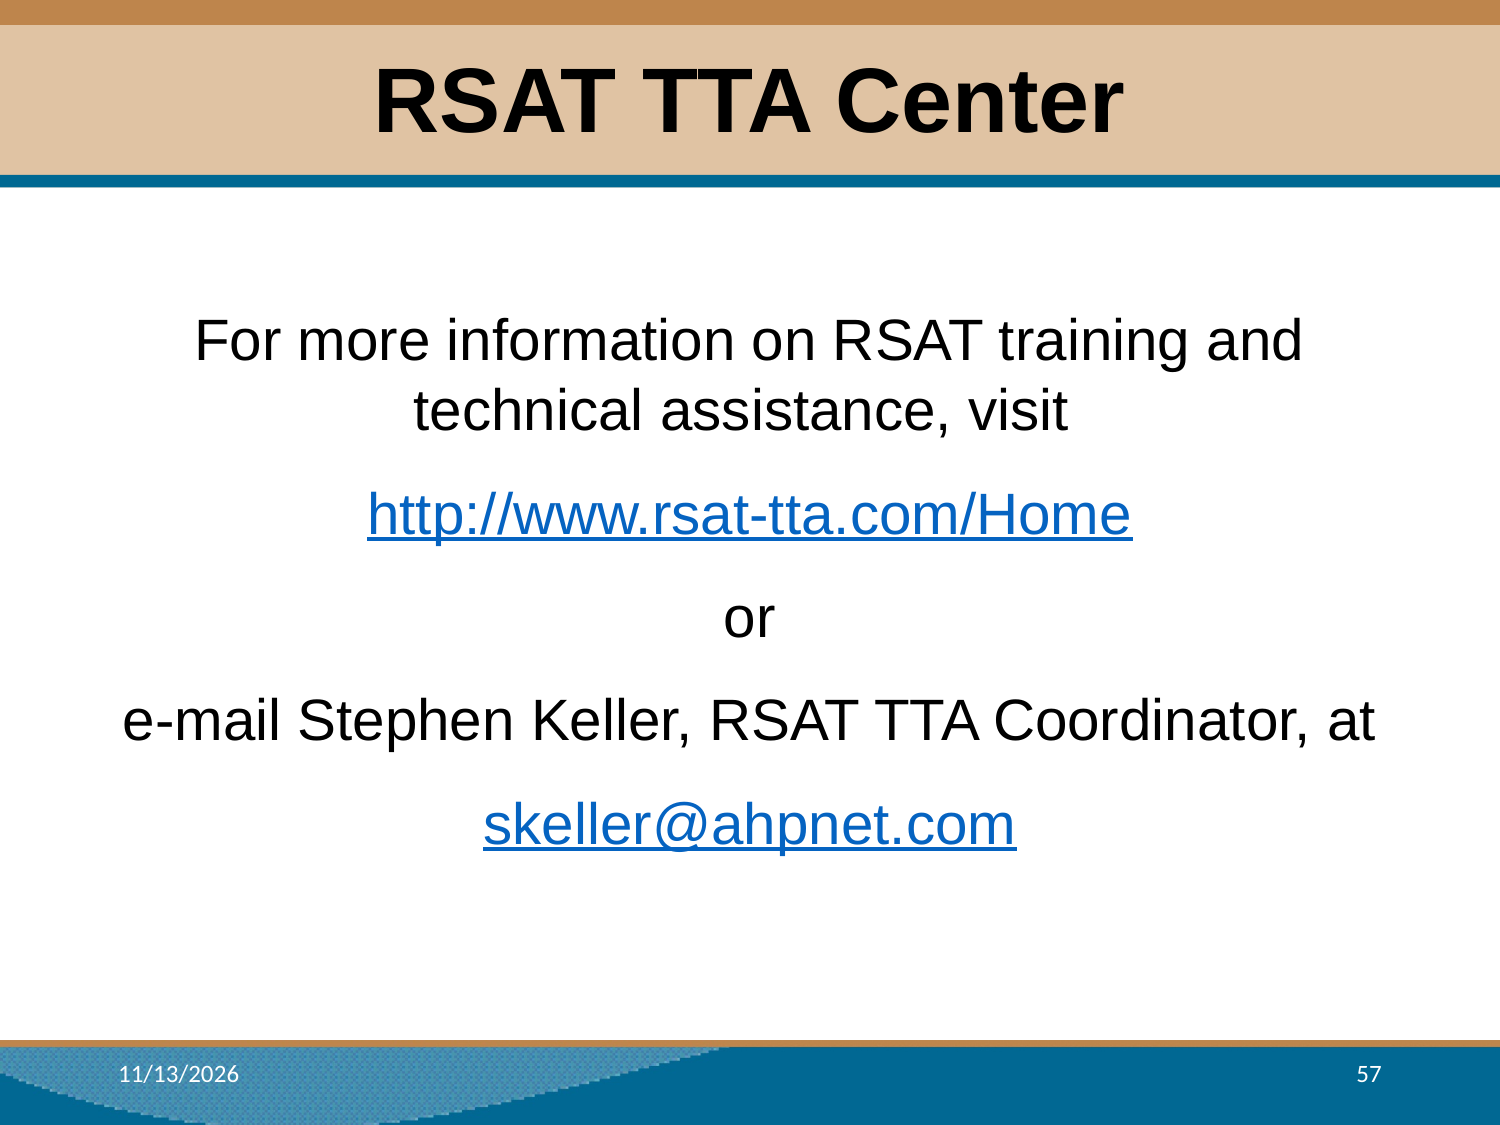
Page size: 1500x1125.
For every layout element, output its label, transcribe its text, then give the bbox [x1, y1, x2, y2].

picture [0, 1040, 1500, 1125]
list For more information on RSAT training and technical assistance, visit http://www.rsat-tta.com/Home or e-mail Stephen Keller, RSAT TTA Coordinator, at skeller@ahpnet.com [103, 224, 1397, 1014]
title RSAT TTA Center [87, 15, 1413, 191]
slide_number 57 [1059, 1042, 1397, 1103]
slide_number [103, 1042, 441, 1103]
